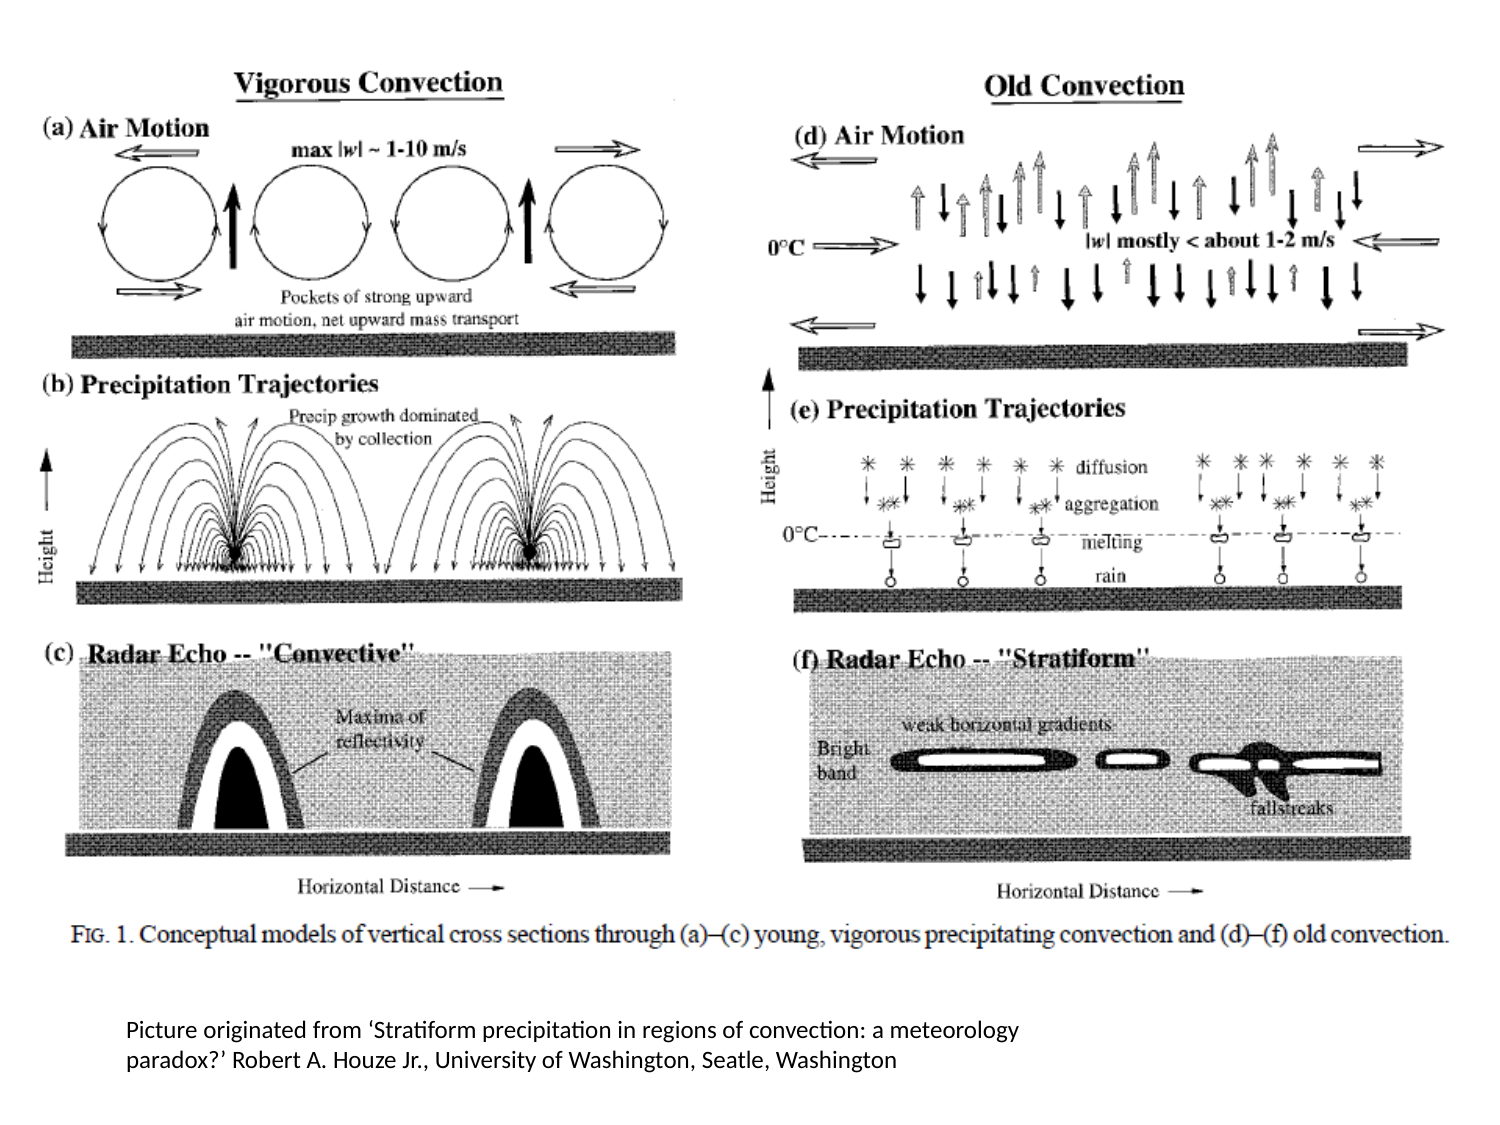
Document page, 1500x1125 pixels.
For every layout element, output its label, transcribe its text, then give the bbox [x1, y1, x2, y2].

picture [20, 54, 1471, 960]
text_box Picture originated from ‘Stratiform precipitation in regions of convection: a meteorology paradox?’ Robert A. Houze Jr., University of Washington, Seatle, Washington [111, 1006, 1042, 1082]
